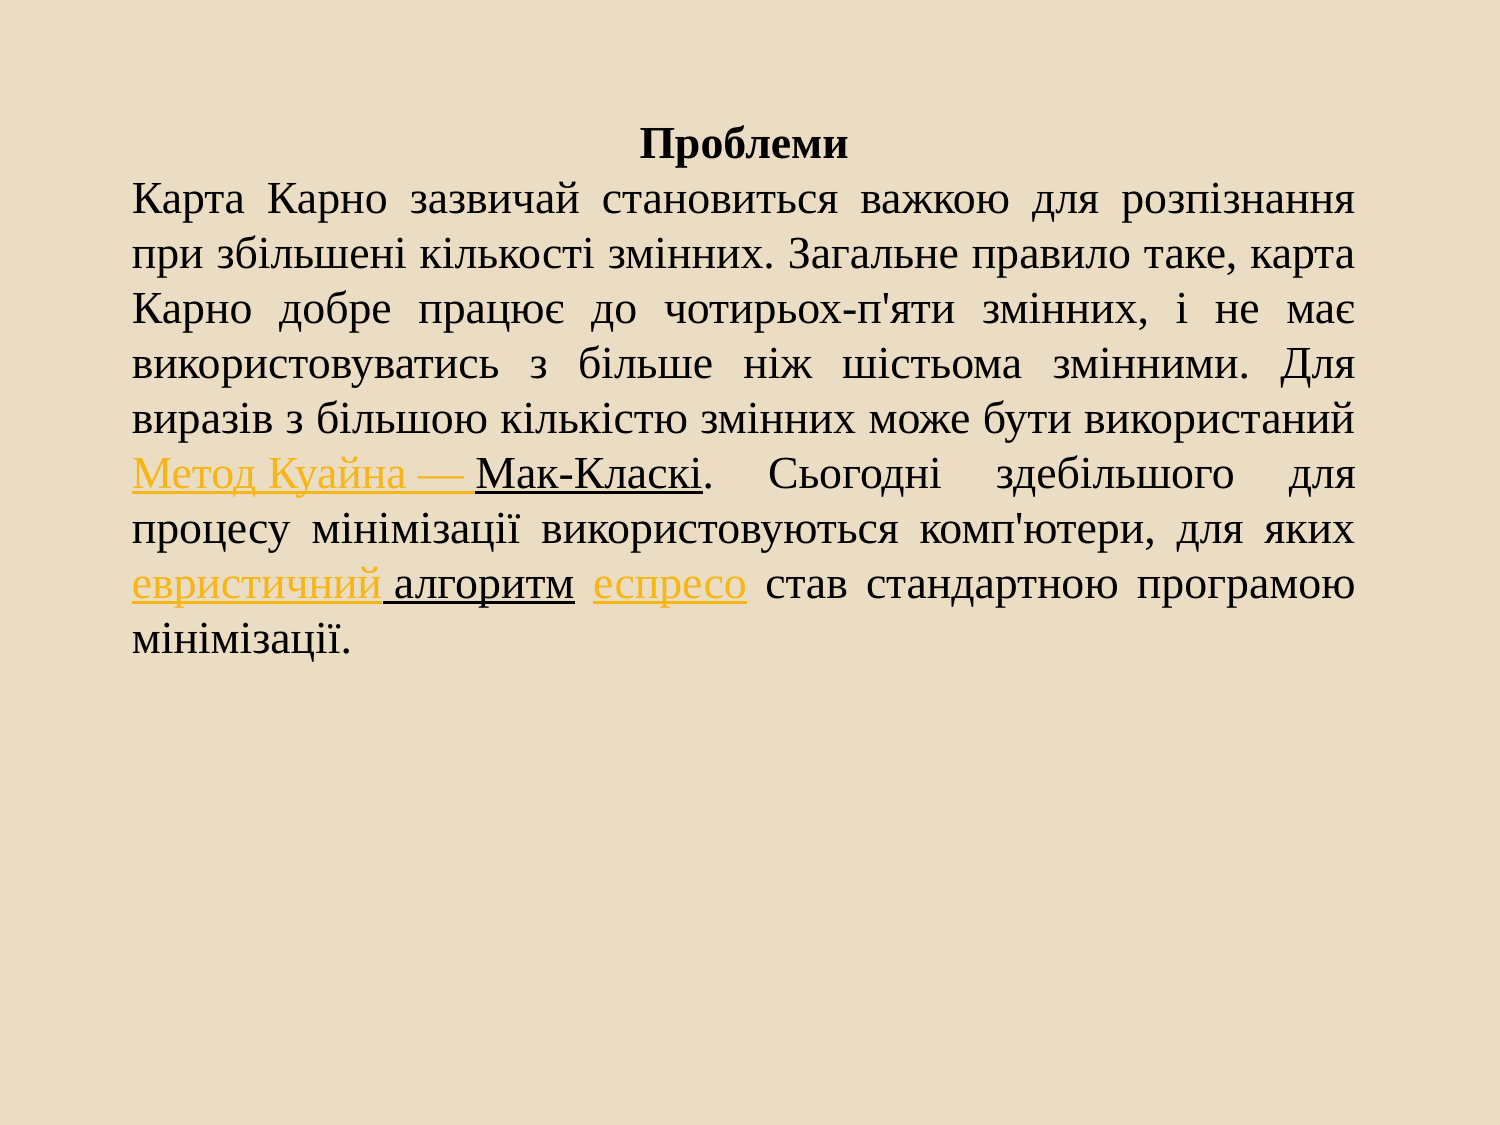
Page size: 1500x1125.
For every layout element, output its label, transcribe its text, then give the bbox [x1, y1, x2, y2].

text_box Проблеми Карта Карно зазвичай становиться важкою для розпізнання при збільшені кількості змінних. Загальне правило таке, карта Карно добре працює до чотирьох-п'яти змінних, і не має використовуватись з більше ніж шістьома змінними. Для виразів з більшою кількістю змінних може бути використаний Метод Куайна — Мак-Класкі. Сьогодні здебільшого для процесу мінімізації використовуються комп'ютери, для яких евристичний алгоритм еспресо став стандартною програмою мінімізації. [117, 105, 1372, 715]
